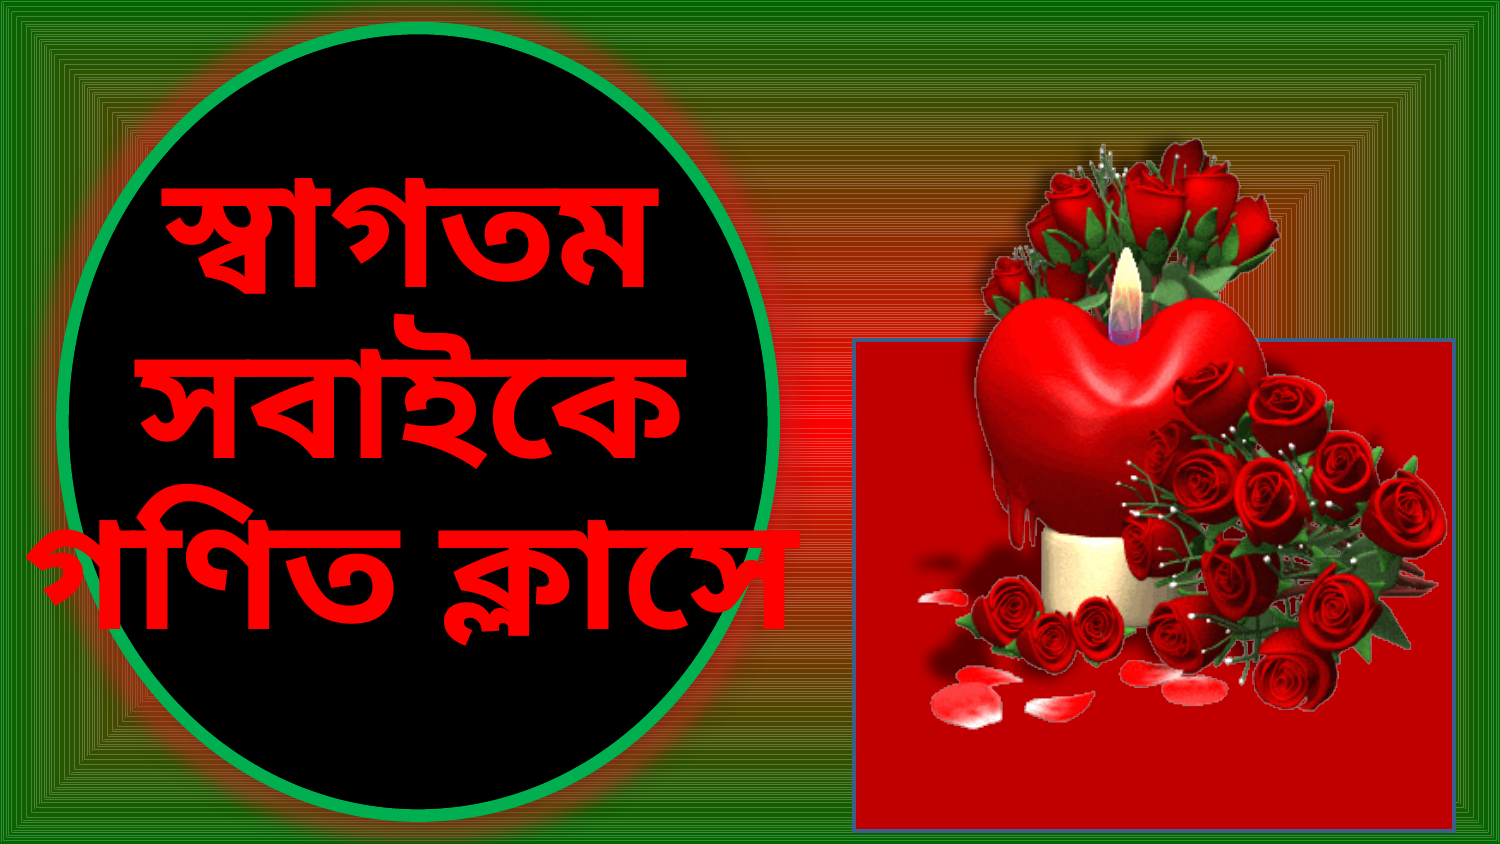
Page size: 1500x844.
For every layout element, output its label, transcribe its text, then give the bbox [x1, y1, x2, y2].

text_box [852, 338, 1456, 833]
text_box [185, 25, 651, 121]
text_box গণিত ক্লাসে [0, 463, 844, 669]
text_box সবাইকে [56, 292, 765, 463]
text_box [765, 324, 776, 463]
picture [891, 121, 1455, 755]
text_box স্বাগতম [56, 121, 765, 292]
text_box [138, 669, 698, 818]
